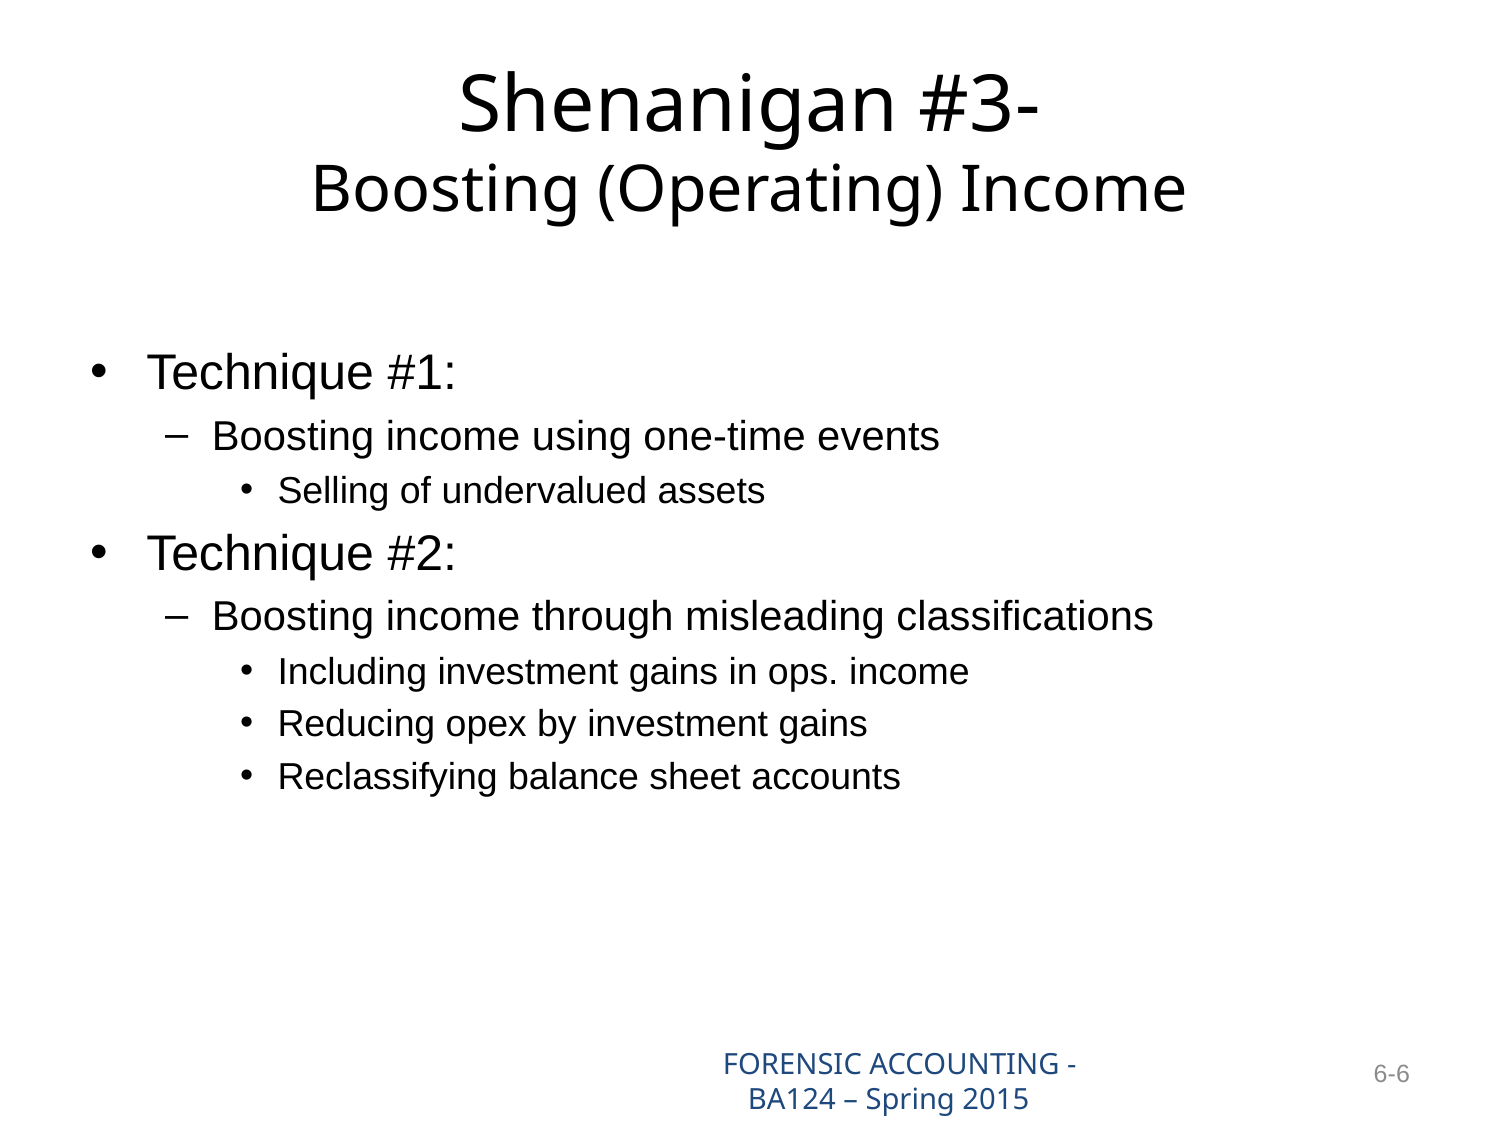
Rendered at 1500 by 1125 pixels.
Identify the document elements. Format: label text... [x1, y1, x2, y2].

title Shenanigan #3- Boosting (Operating) Income [75, 45, 1425, 233]
slide_number 6-6 [1074, 1042, 1425, 1103]
footer FORENSIC ACCOUNTING - BA124 – Spring 2015 [662, 1050, 1138, 1110]
list Technique #1: Boosting income using one-time events Selling of undervalued assets Technique #2: Boosting income through misleading classifications Including investment gains in ops. income Reducing opex by investment gains Reclassifying balance sheet accounts [75, 262, 1425, 1005]
